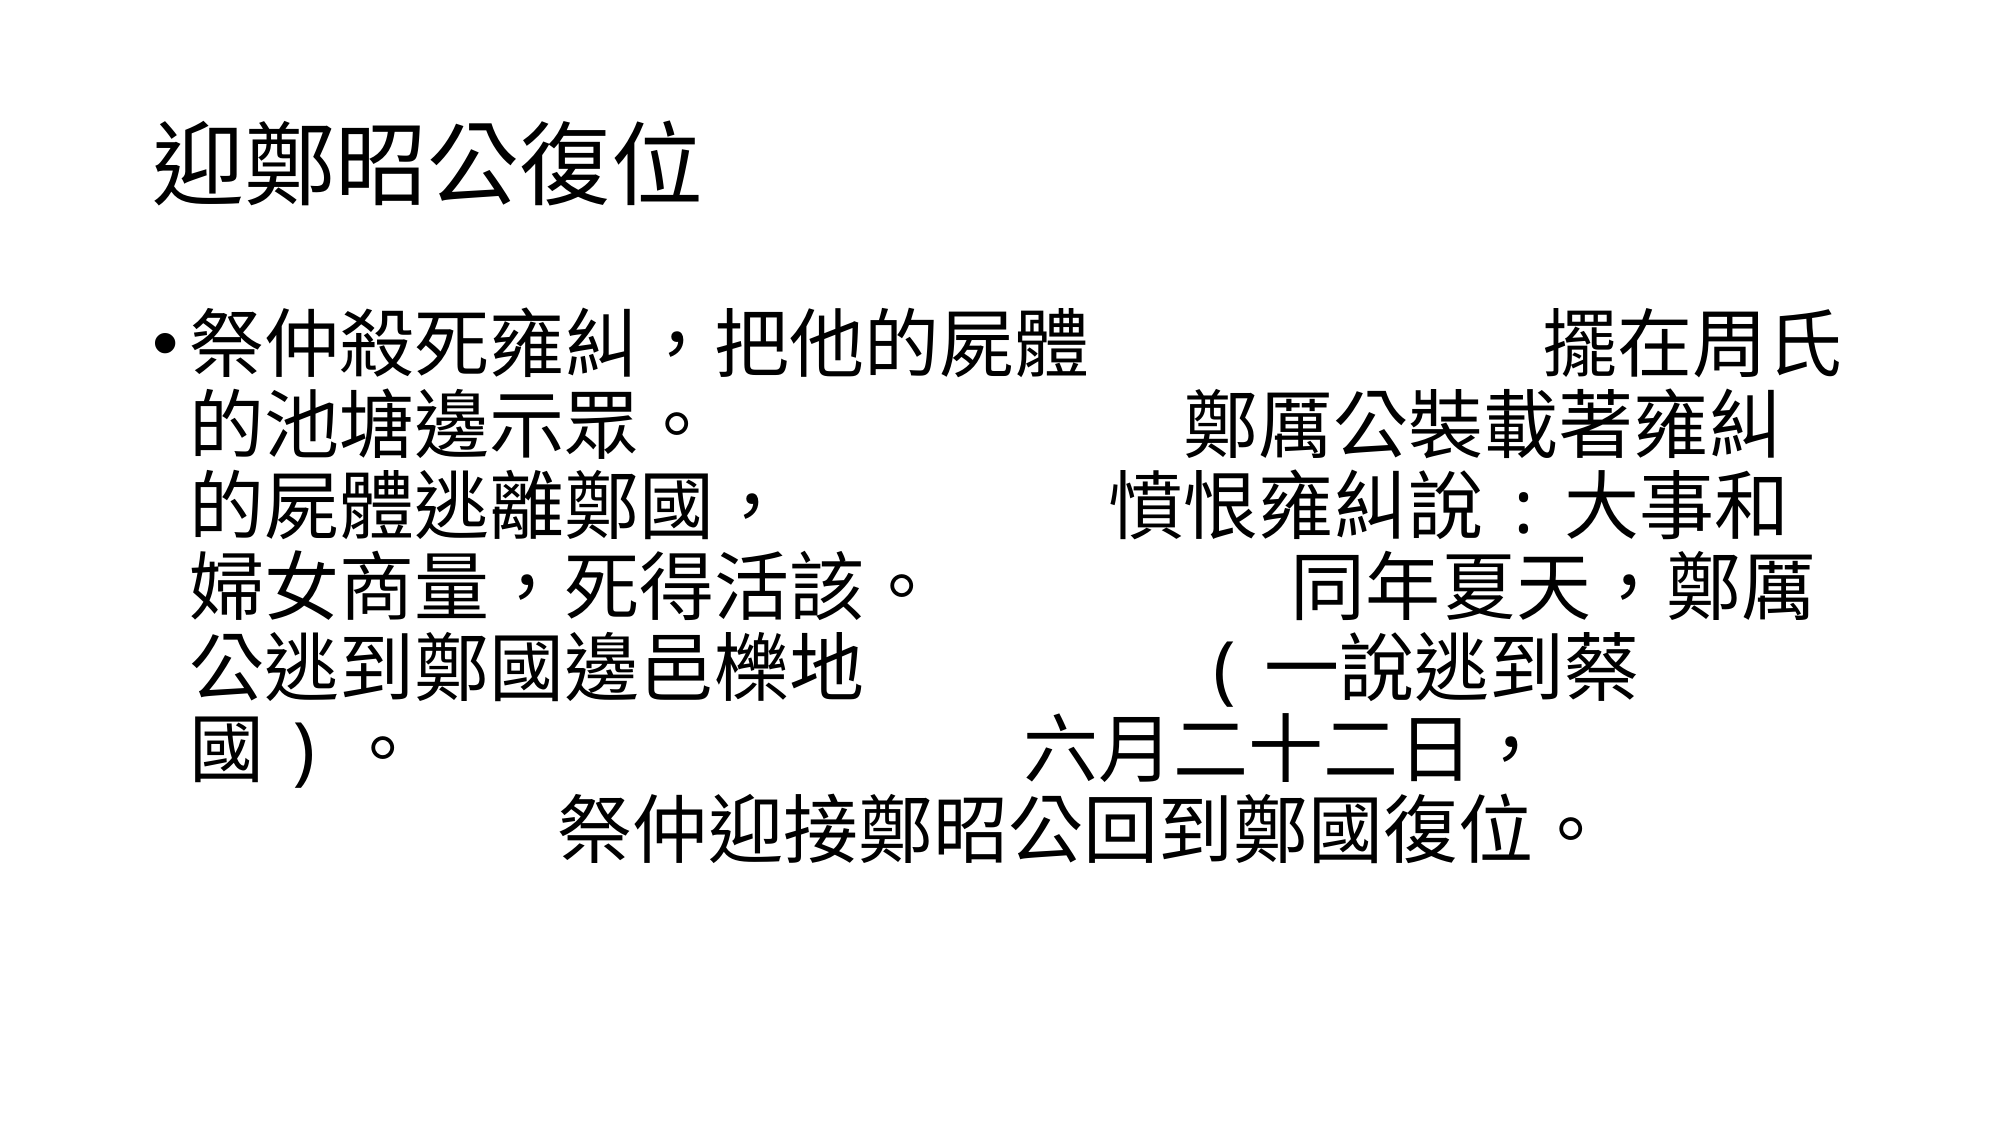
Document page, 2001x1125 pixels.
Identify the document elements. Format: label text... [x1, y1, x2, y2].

list 祭仲殺死雍糾，把他的屍體 擺在周氏的池塘邊示眾。 鄭厲公裝載著雍糾的屍體逃離鄭國， 憤恨雍糾說:大事和婦女商量，死得活該。 同年夏天，鄭厲公逃到鄭國邊邑櫟地 (一說逃到蔡國)。 六月二十二日， 祭仲迎接鄭昭公回到鄭國復位。 [137, 299, 1863, 1014]
title 迎鄭昭公復位 [137, 59, 1863, 278]
